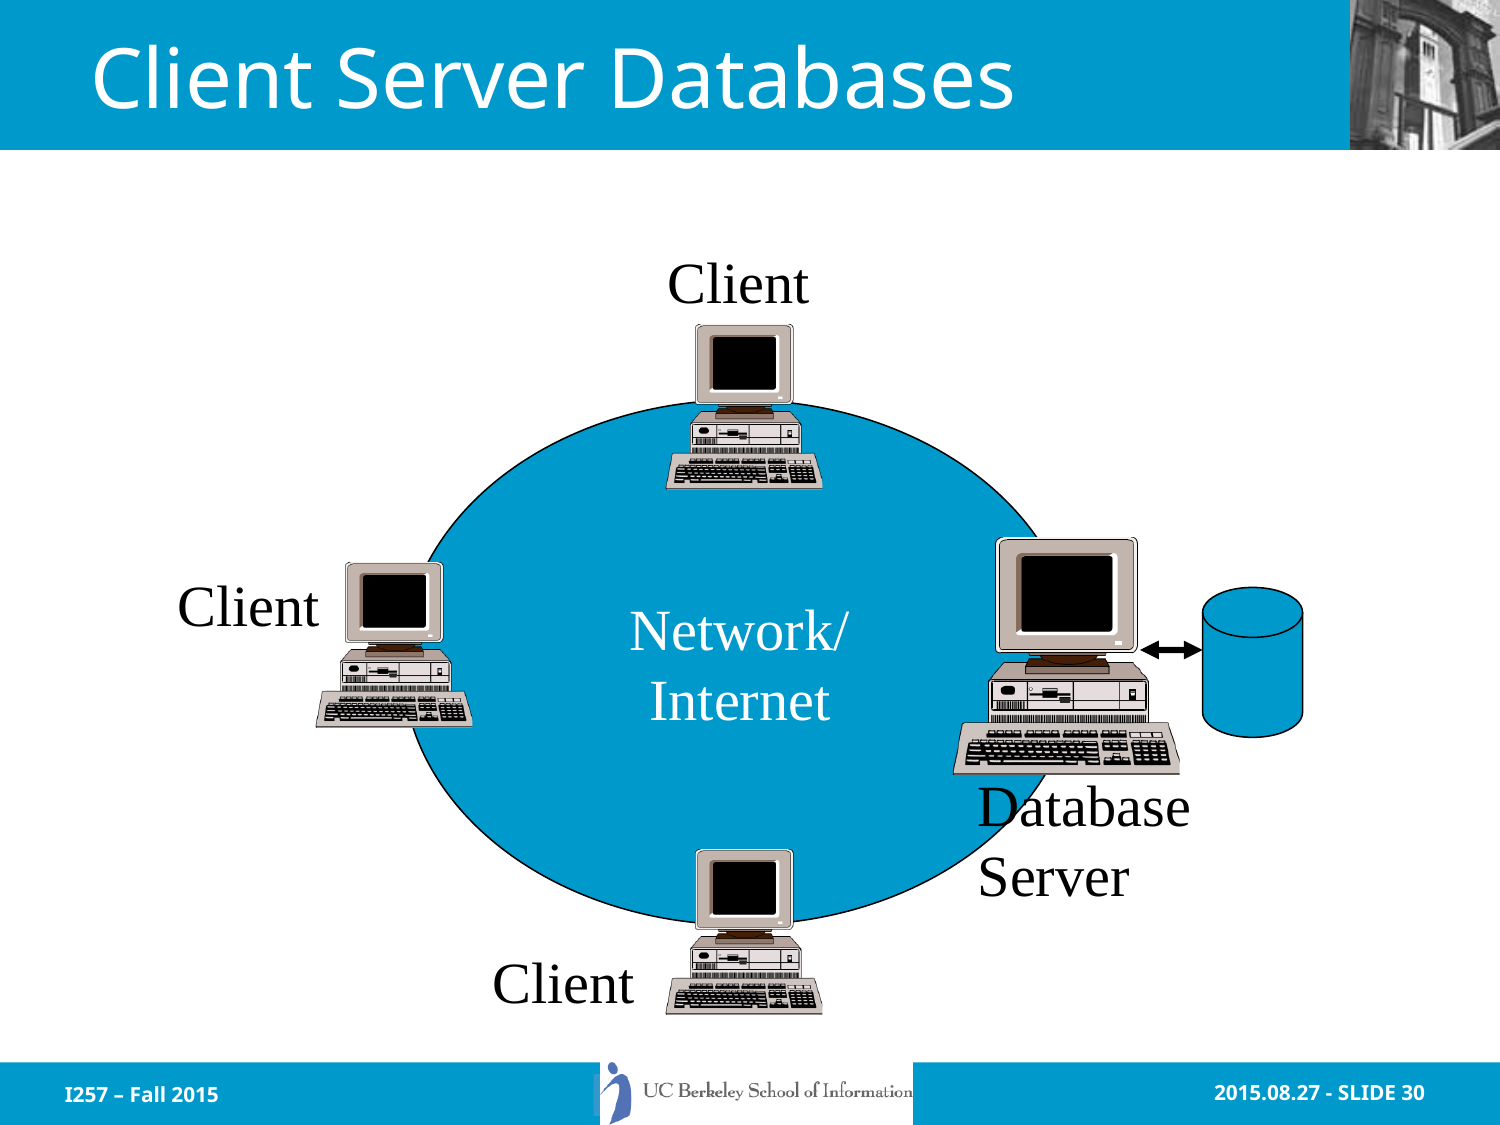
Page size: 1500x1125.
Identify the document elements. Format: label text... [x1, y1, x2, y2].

picture [1351, 0, 1500, 150]
title Client Server Databases [75, 0, 1350, 150]
picture [594, 1062, 912, 1125]
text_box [162, 237, 1303, 1023]
